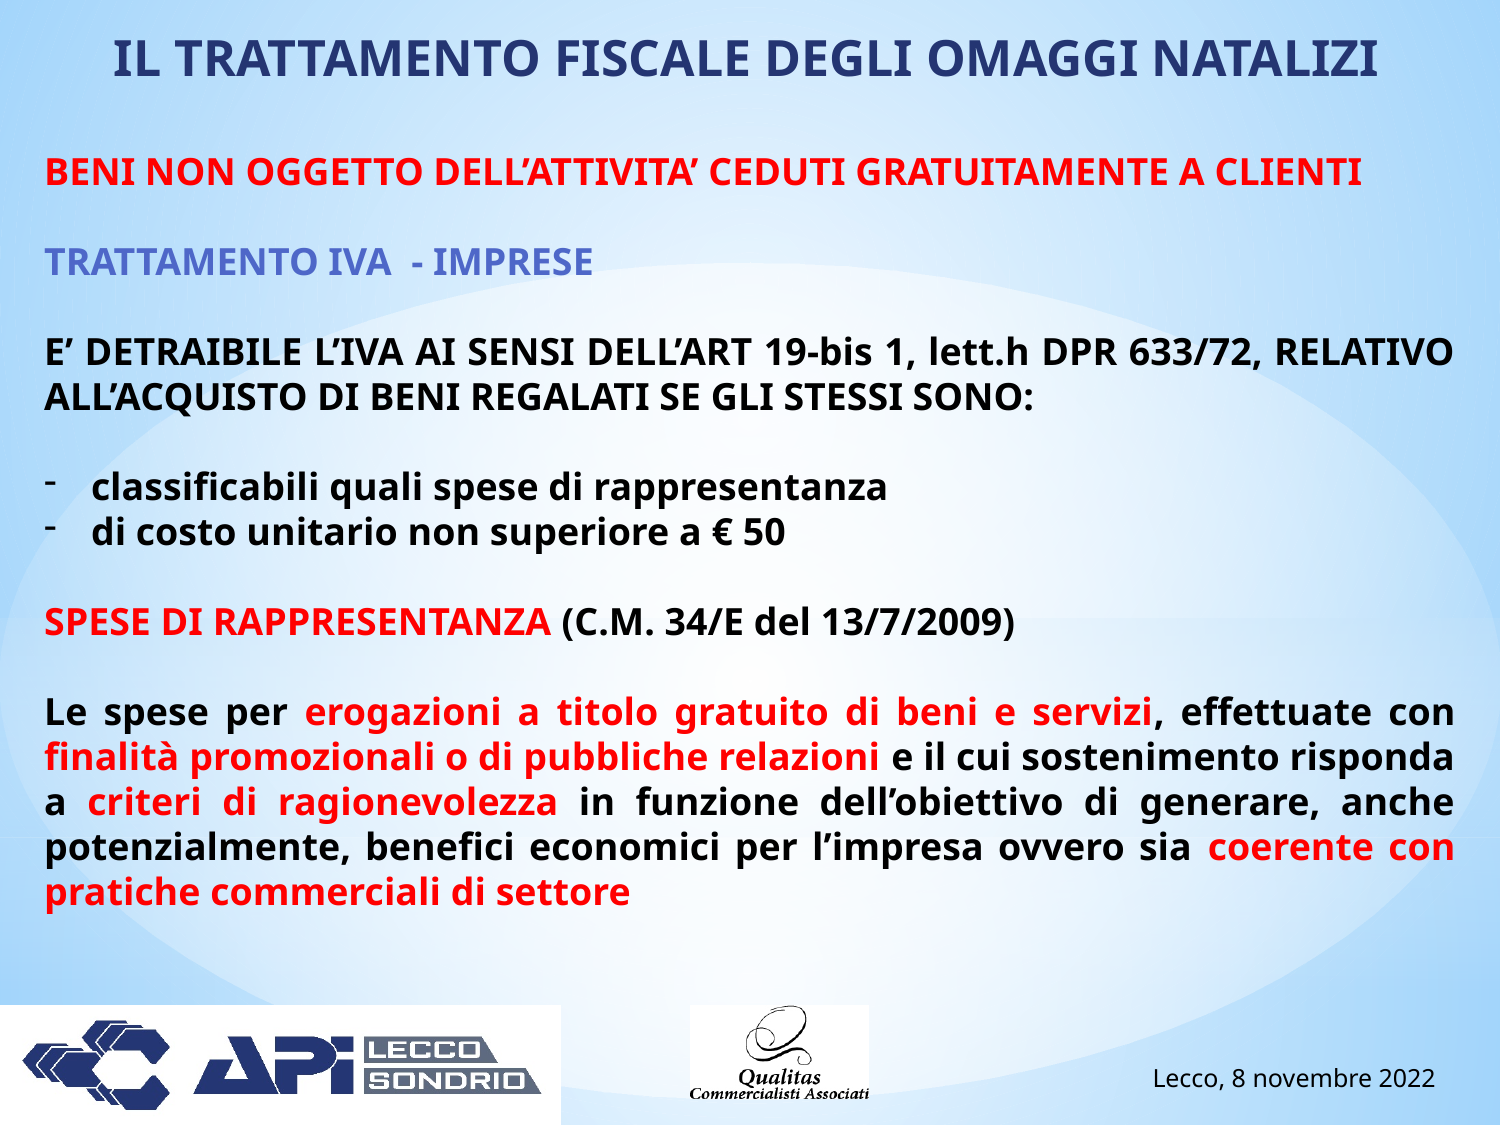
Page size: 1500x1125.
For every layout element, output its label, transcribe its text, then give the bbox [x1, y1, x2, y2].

picture [0, 1005, 562, 1125]
text_box BENI NON OGGETTO DELL’ATTIVITA’ CEDUTI GRATUITAMENTE A CLIENTI TRATTAMENTO IVA - IMPRESE E’ DETRAIBILE L’IVA AI SENSI DELL’ART 19-bis 1, lett.h DPR 633/72, RELATIVO ALL’ACQUISTO DI BENI REGALATI SE GLI STESSI SONO: classificabili quali spese di rappresentanza di costo unitario non superiore a € 50 SPESE DI RAPPRESENTANZA (C.M. 34/E del 13/7/2009) Le spese per erogazioni a titolo gratuito di beni e servizi, effettuate con finalità promozionali o di pubbliche relazioni e il cui sostenimento risponda a criteri di ragionevolezza in funzione dell’obiettivo di generare, anche potenzialmente, benefici economici per l’impresa ovvero sia coerente con pratiche commerciali di settore [29, 140, 1471, 921]
picture [690, 1005, 869, 1099]
text_box Lecco, 8 novembre 2022 [1096, 1055, 1451, 1100]
title IL TRATTAMENTO FISCALE DEGLI OMAGGI NATALIZI [0, 19, 1495, 144]
